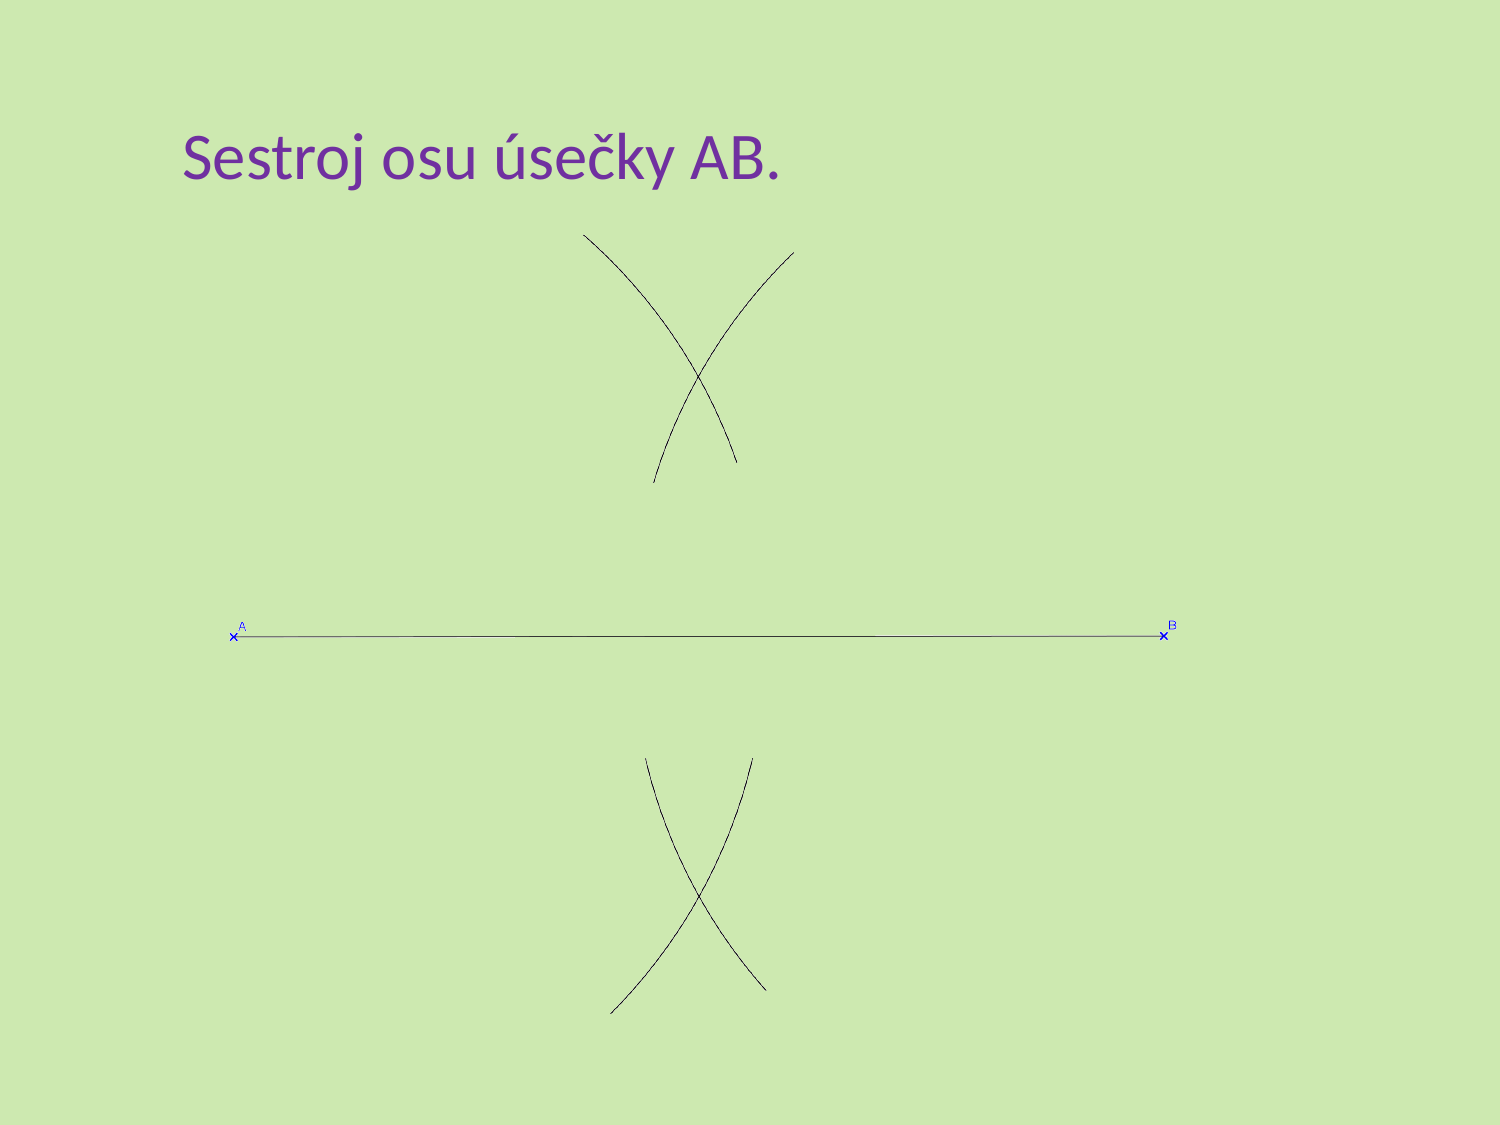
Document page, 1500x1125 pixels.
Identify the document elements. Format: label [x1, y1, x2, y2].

picture [0, 78, 1500, 1047]
